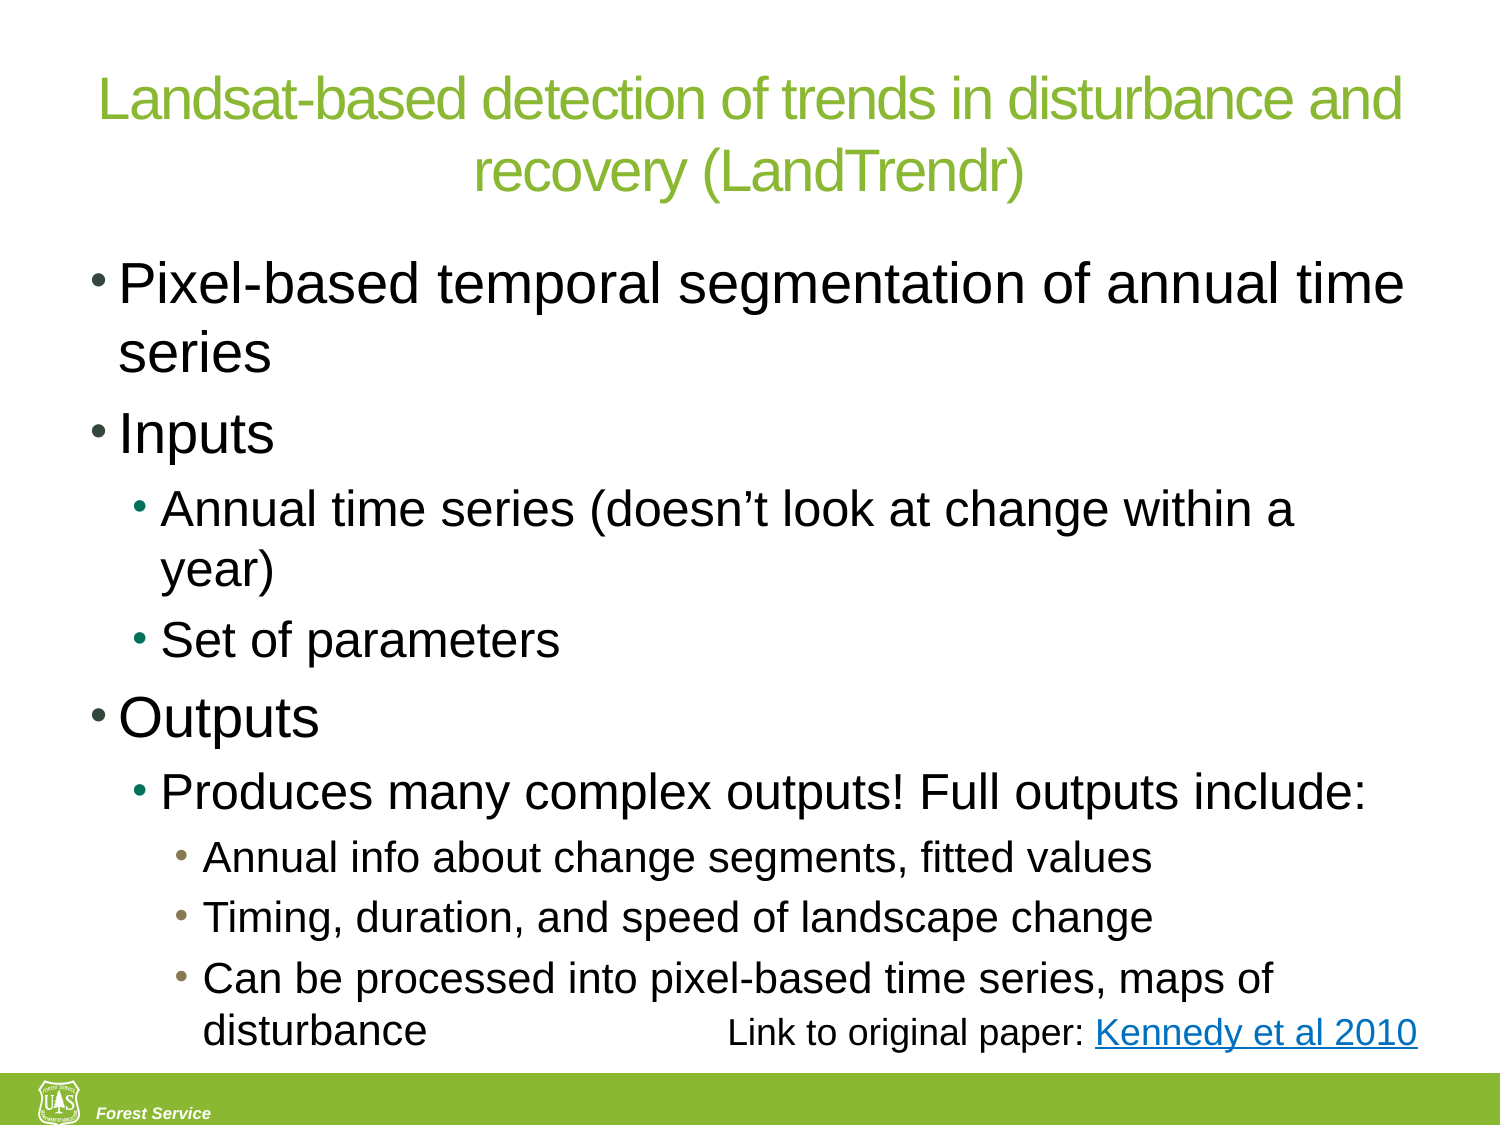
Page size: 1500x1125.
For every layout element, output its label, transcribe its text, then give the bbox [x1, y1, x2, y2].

picture [38, 1080, 81, 1125]
list Pixel-based temporal segmentation of annual time series Inputs Annual time series (doesn’t look at change within a year) Set of parameters Outputs Produces many complex outputs! Full outputs include: Annual info about change segments, fitted values Timing, duration, and speed of landscape change Can be processed into pixel-based time series, maps of disturbance [75, 237, 1425, 1063]
title Landsat-based detection of trends in disturbance and recovery (LandTrendr) [75, 50, 1425, 213]
text_box Link to original paper: Kennedy et al 2010 [712, 1000, 1500, 1060]
